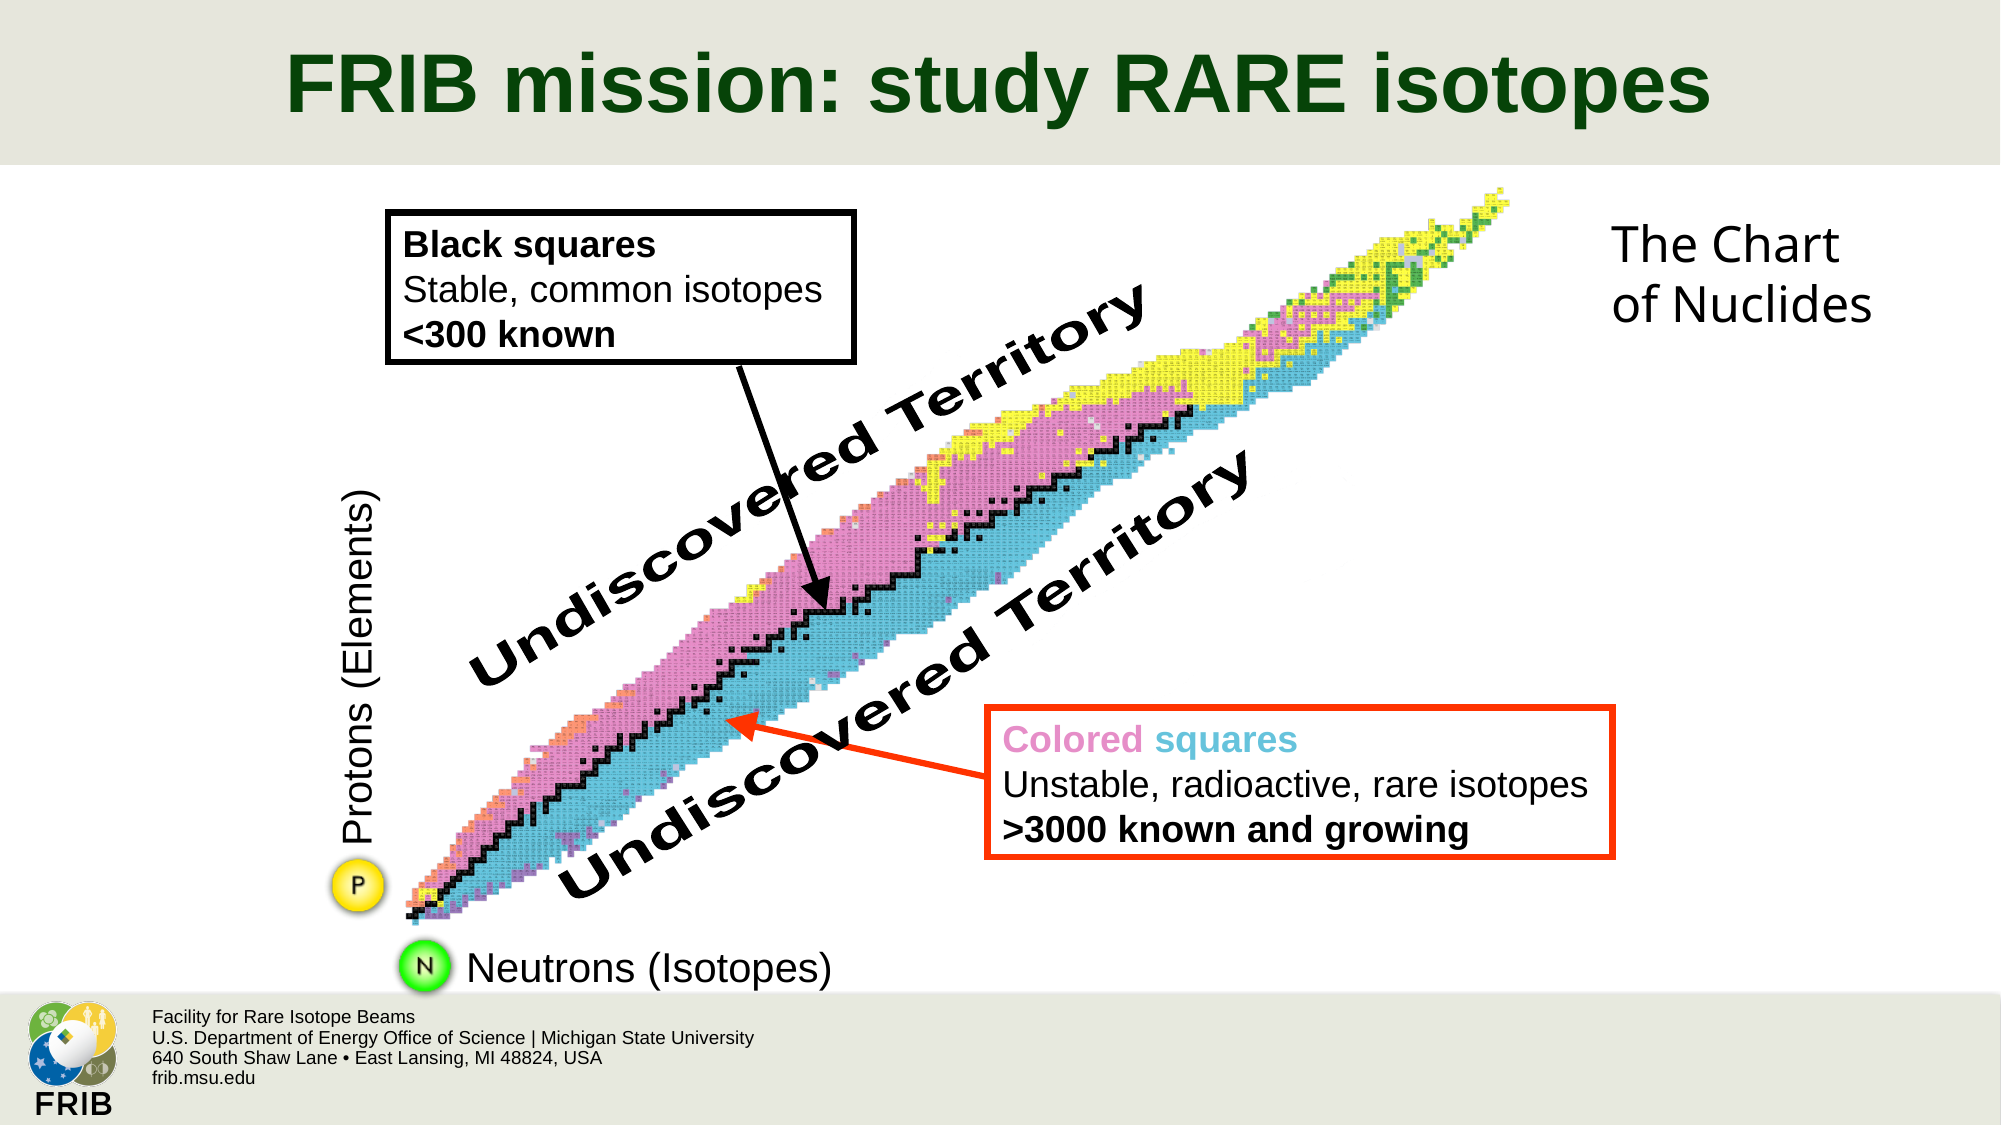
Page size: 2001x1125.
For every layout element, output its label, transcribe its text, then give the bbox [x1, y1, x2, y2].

text_box Protons (Elements) [322, 300, 388, 834]
title FRIB mission: study RARE isotopes [16, 37, 1984, 135]
text_box The Chart of Nuclides [1596, 204, 1948, 340]
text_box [724, 707, 1613, 860]
text_box Neutrons (Isotopes) [469, 947, 1091, 999]
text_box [423, 450, 1320, 714]
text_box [387, 212, 855, 611]
picture [0, 0, 2001, 1125]
